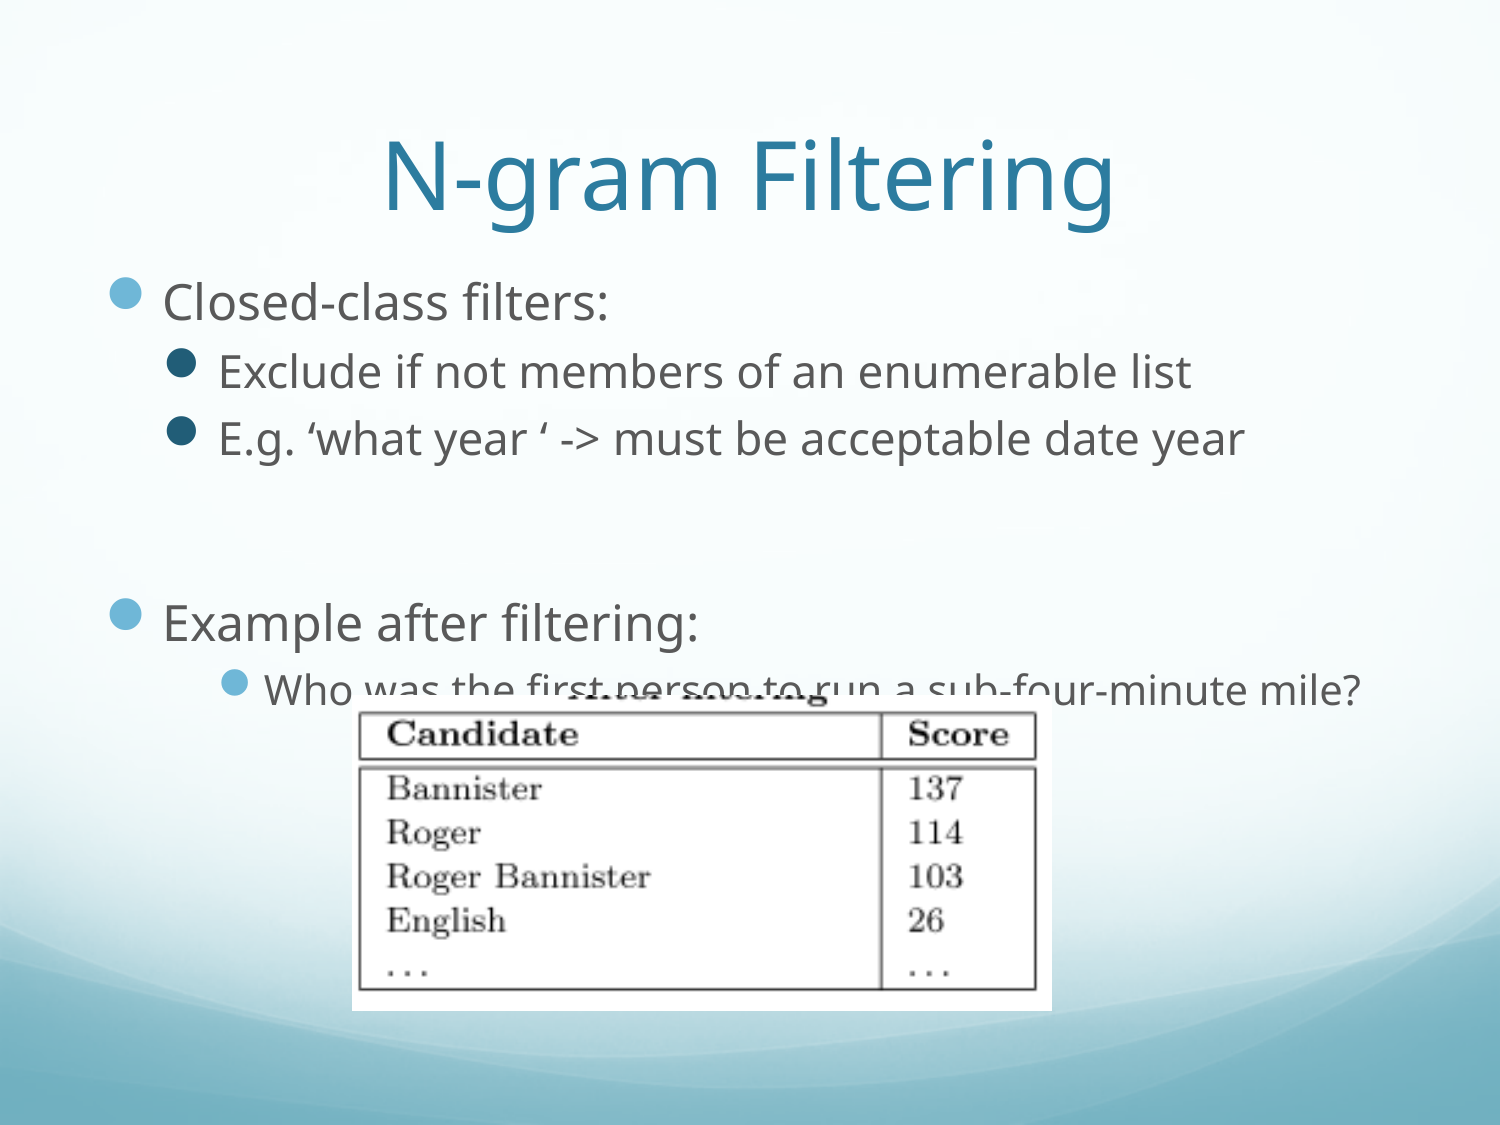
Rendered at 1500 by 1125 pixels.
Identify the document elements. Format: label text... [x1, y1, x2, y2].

title N-gram Filtering [90, 17, 1410, 237]
picture [351, 695, 1053, 1011]
list Closed-class filters: Exclude if not members of an enumerable list E.g. ‘what year ‘ -> must be acceptable date year Example after filtering: Who was the first person to run a sub-four-minute mile? [90, 262, 1410, 975]
